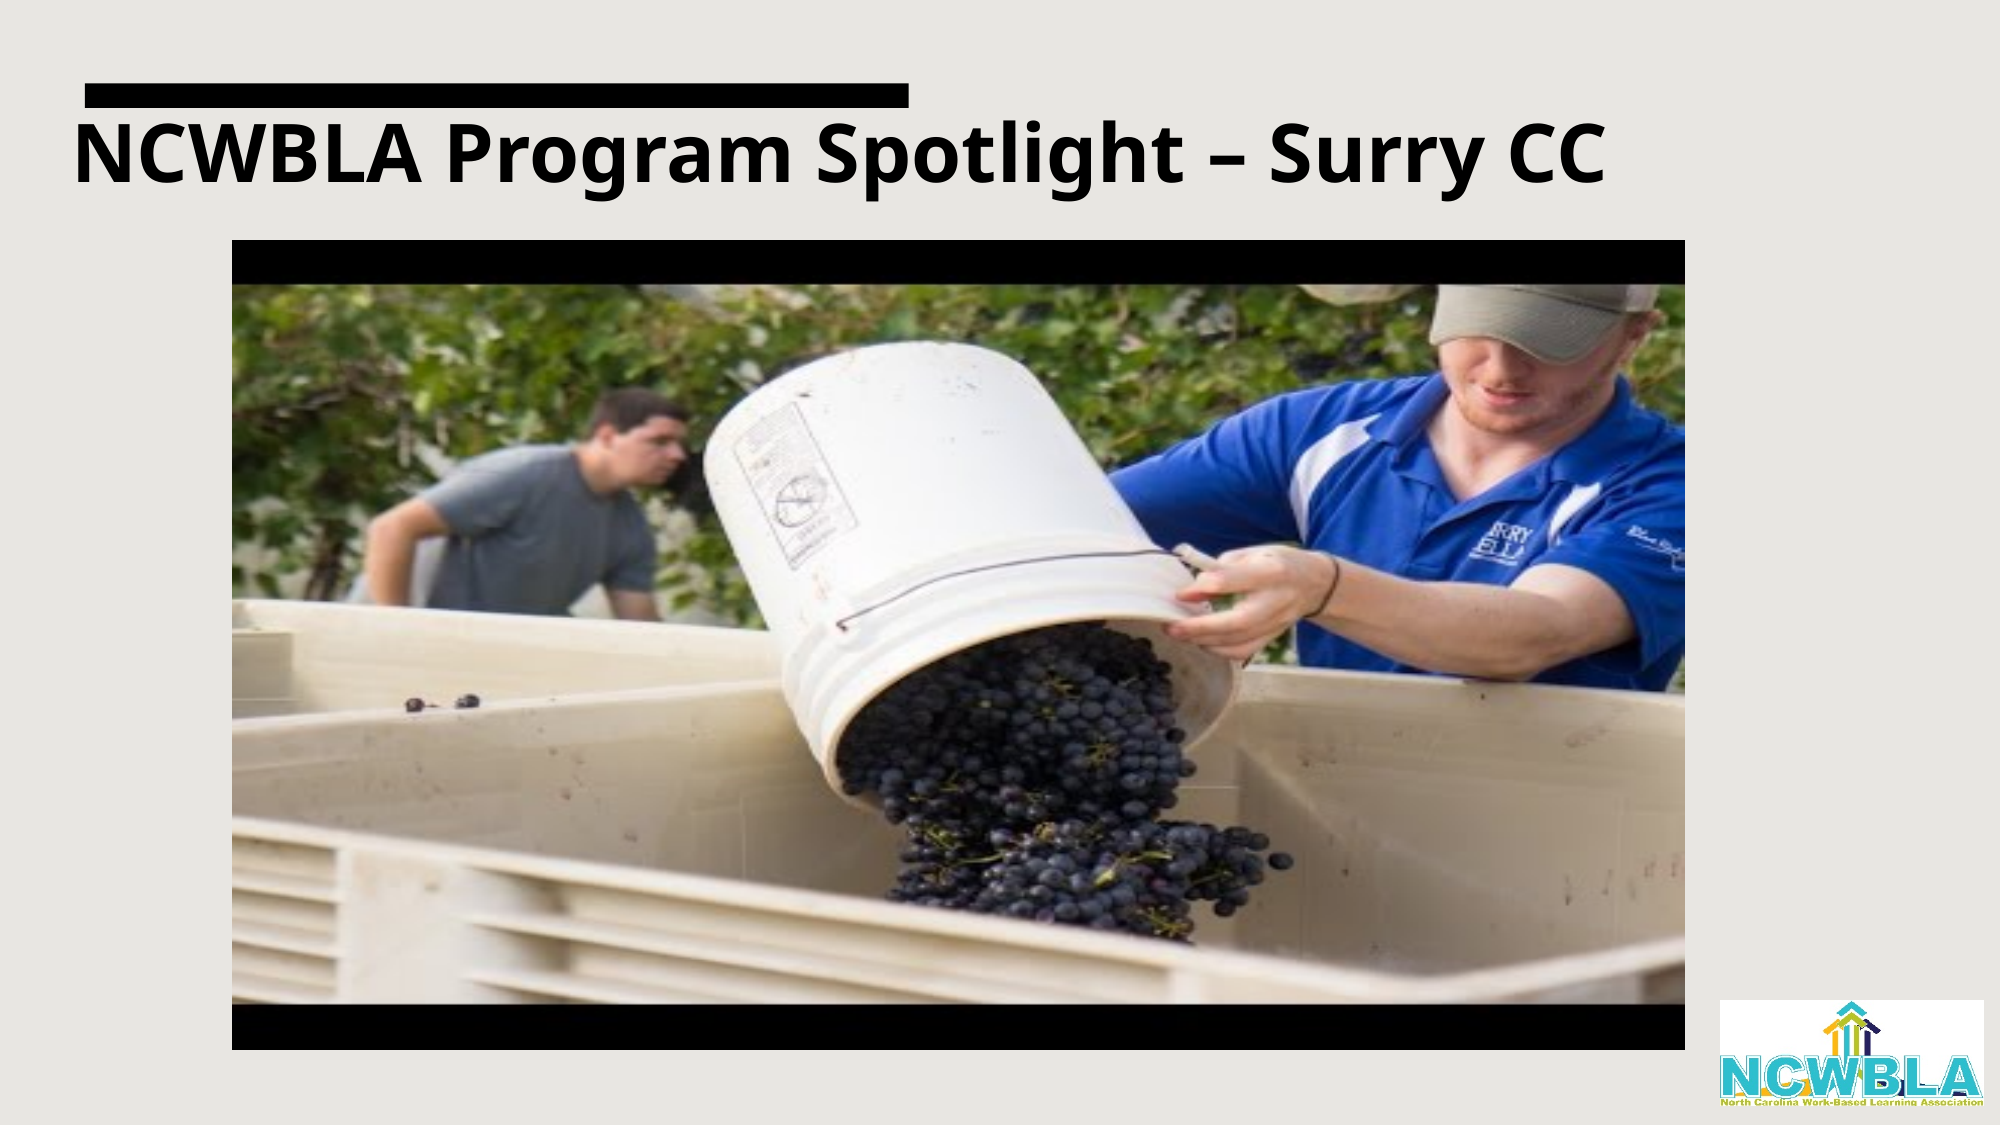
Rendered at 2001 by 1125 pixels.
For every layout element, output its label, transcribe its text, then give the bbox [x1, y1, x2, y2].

title NCWBLA Program Spotlight – Surry CC [56, 94, 1888, 271]
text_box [231, 240, 1686, 1051]
picture [1720, 1000, 1984, 1106]
